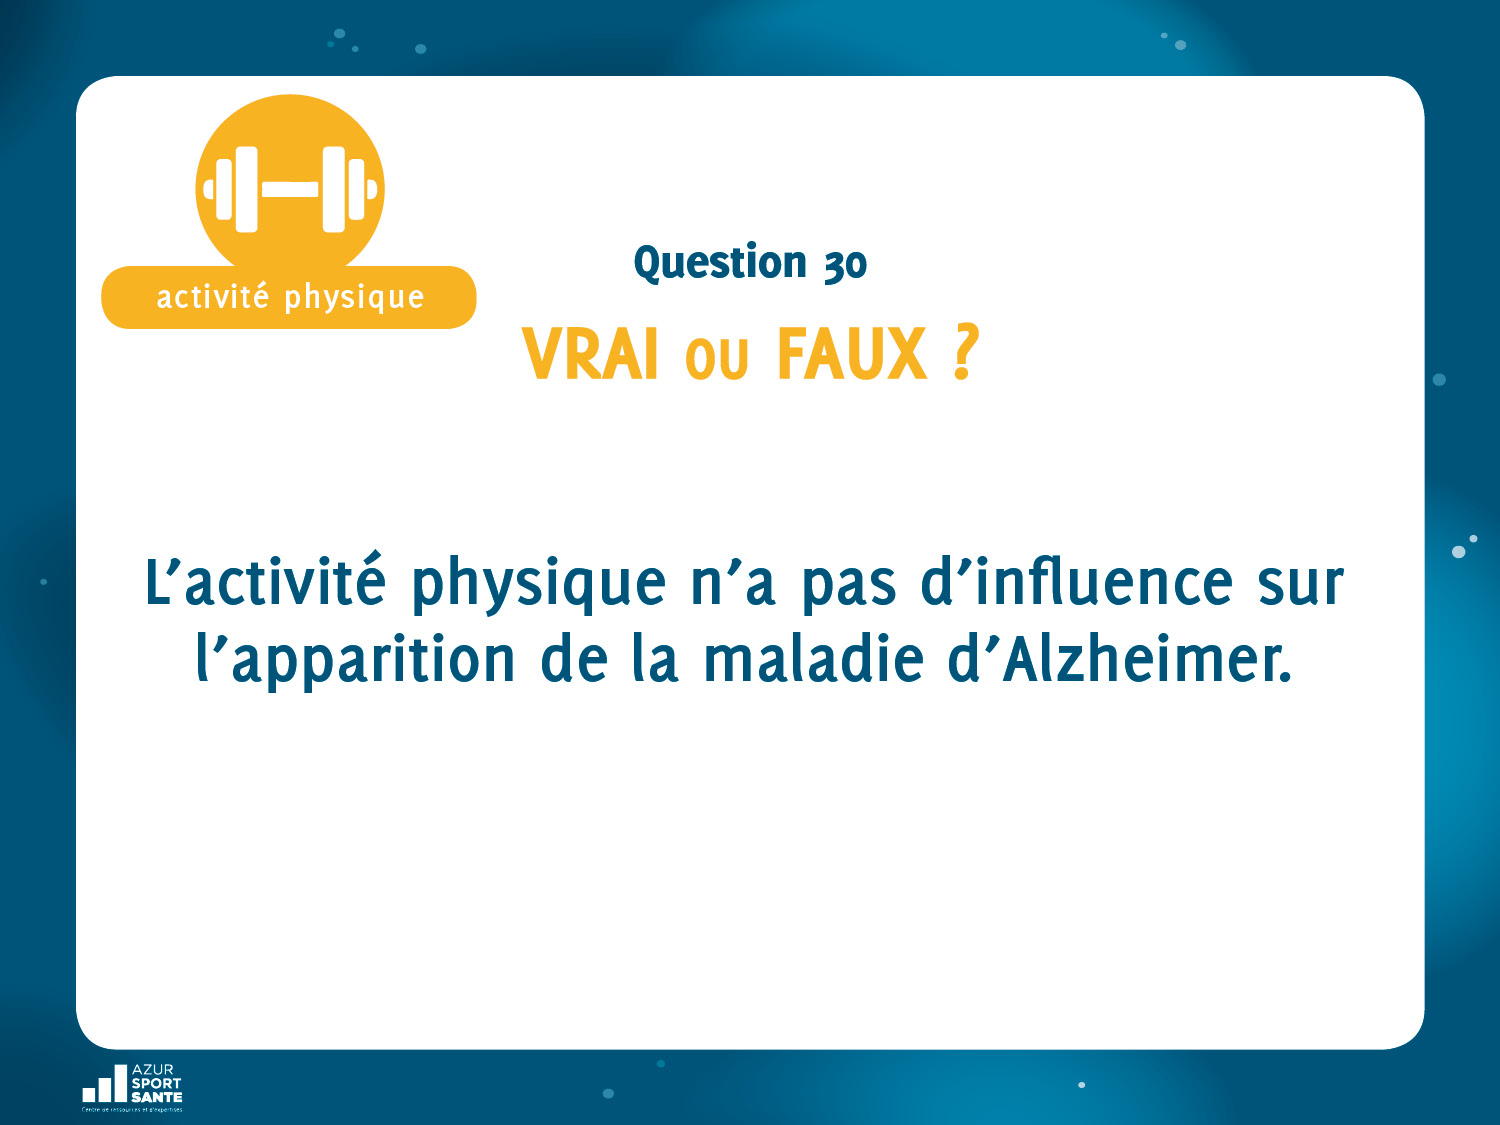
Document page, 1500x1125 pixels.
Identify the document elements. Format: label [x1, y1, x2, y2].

picture [1434, 375, 1445, 385]
picture [604, 1090, 613, 1097]
picture [1470, 536, 1477, 542]
picture [1453, 547, 1465, 557]
picture [83, 1089, 94, 1101]
picture [132, 1093, 151, 1103]
picture [335, 30, 344, 37]
picture [115, 1065, 127, 1101]
picture [99, 1079, 110, 1101]
picture [1176, 41, 1185, 49]
picture [76, 77, 1424, 1049]
picture [416, 45, 425, 53]
picture [133, 1079, 140, 1088]
picture [154, 1093, 181, 1101]
picture [164, 1079, 171, 1087]
